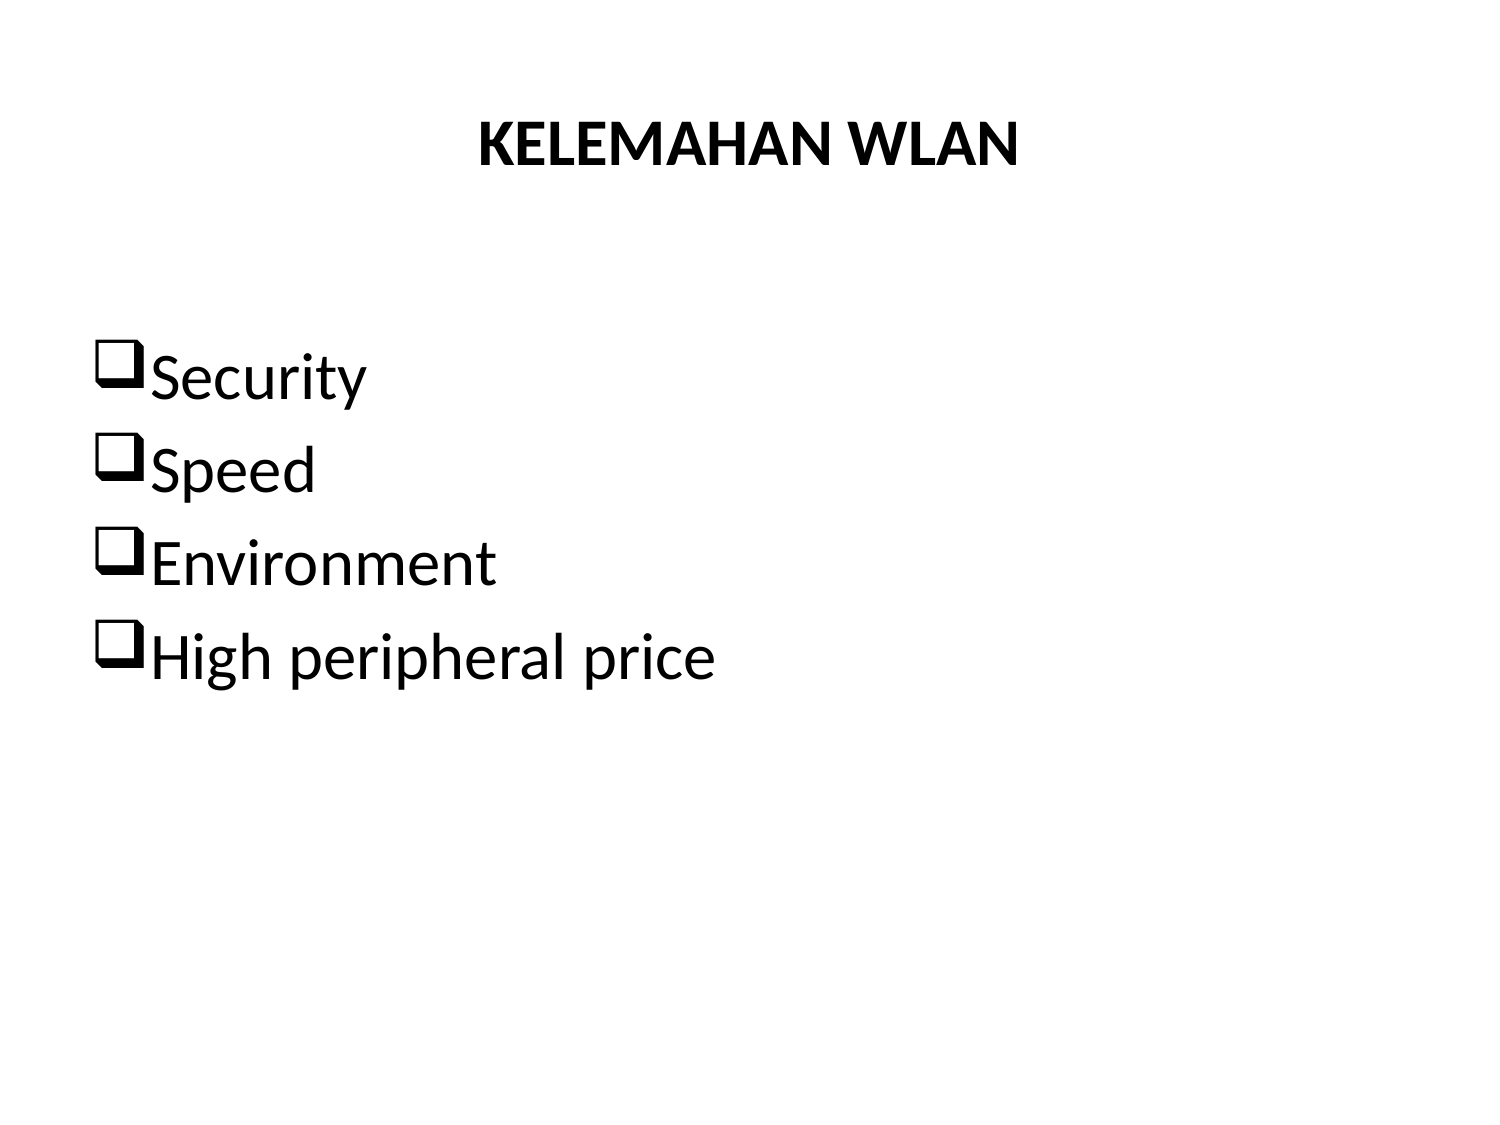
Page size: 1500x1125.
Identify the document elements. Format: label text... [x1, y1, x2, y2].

title KELEMAHAN WLAN [75, 45, 1425, 233]
list Security Speed Environment High peripheral price [75, 324, 1425, 725]
